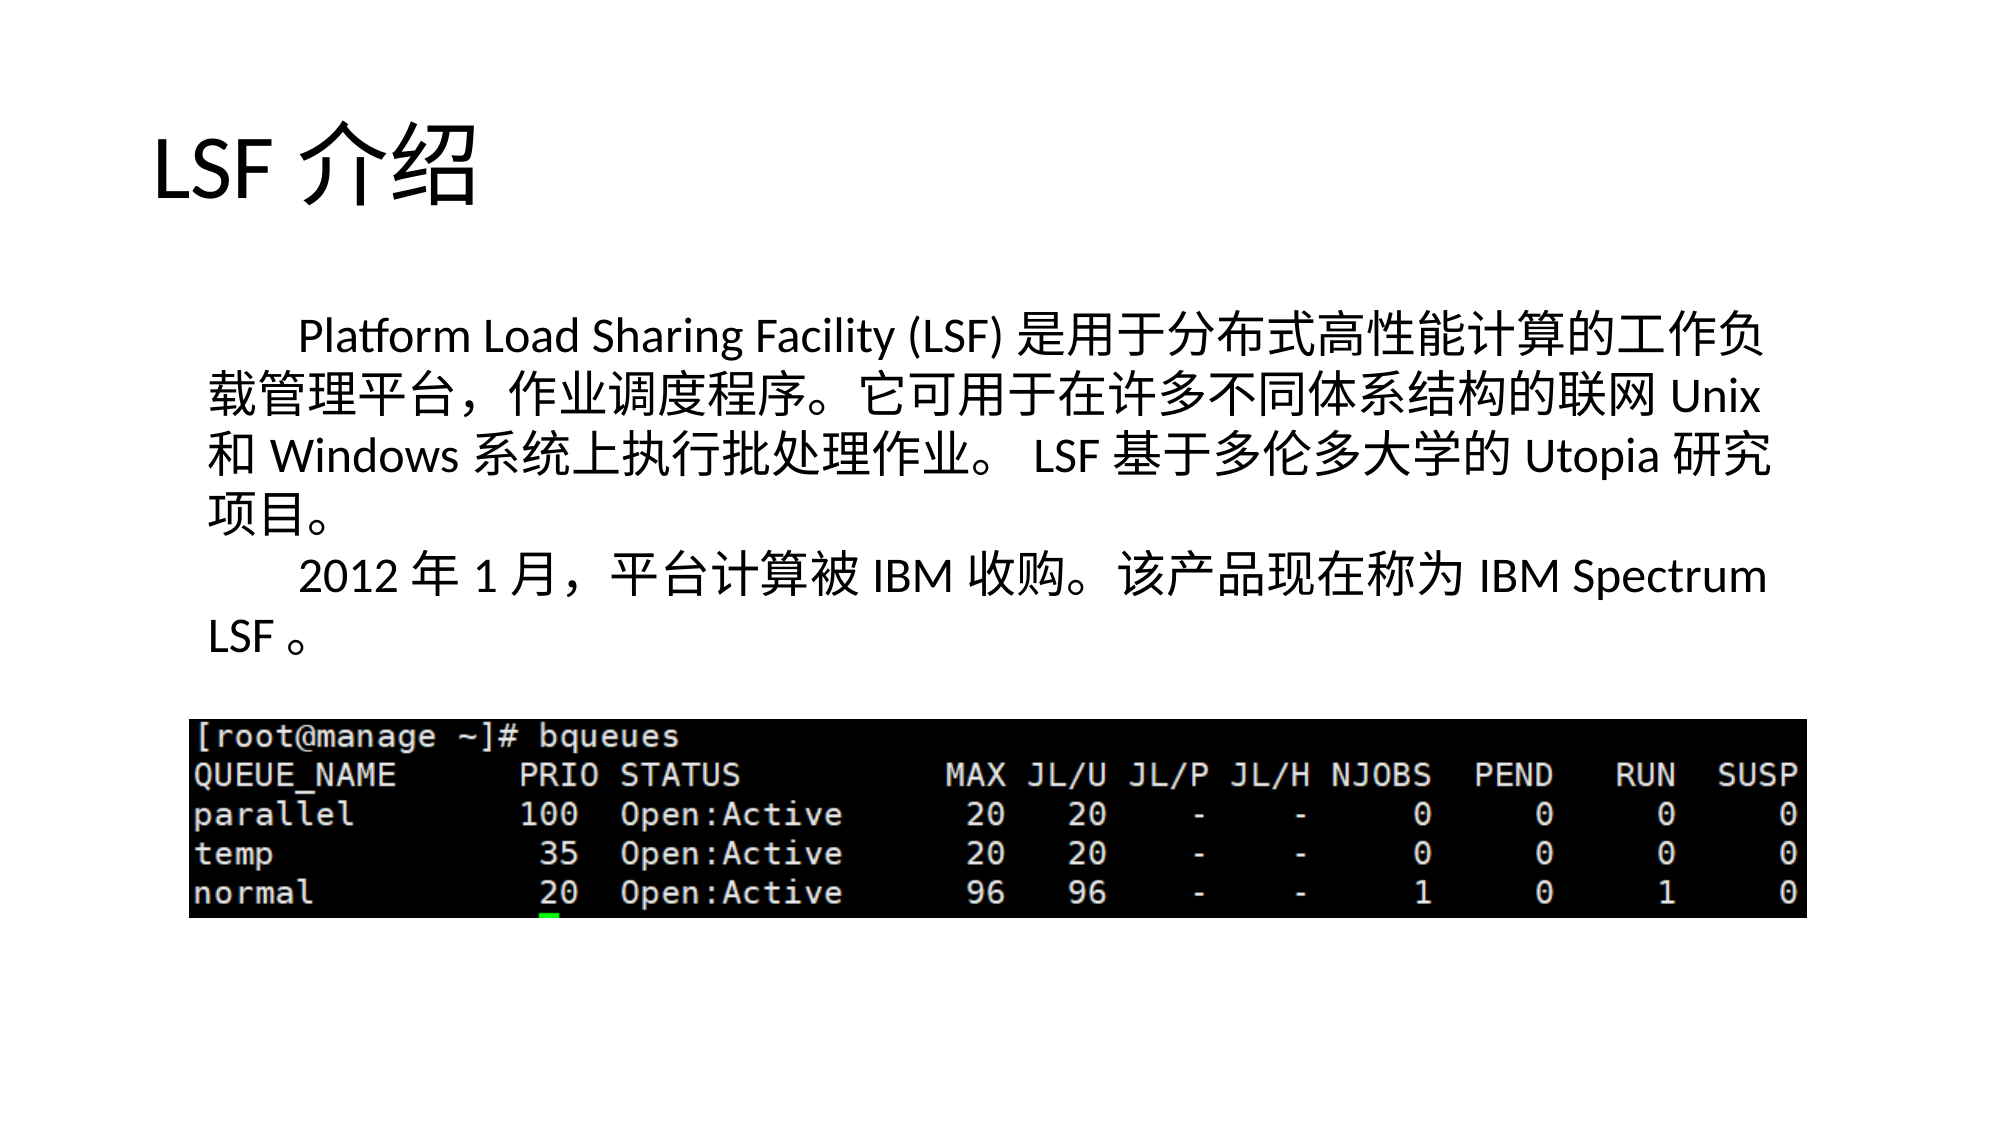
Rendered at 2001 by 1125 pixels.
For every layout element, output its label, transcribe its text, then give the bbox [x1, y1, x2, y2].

picture [189, 719, 1807, 918]
title LSF介绍 [137, 59, 1863, 278]
text_box Platform Load Sharing Facility (LSF)是用于分布式高性能计算的工作负载管理平台，作业调度程序。它可用于在许多不同体系结构的联网Unix和Windows系统上执行批处理作业。LSF基于多伦多大学的Utopia研究项目。 2012年1月，平台计算被IBM收购。该产品现在称为IBM Spectrum LSF。 [193, 295, 1807, 671]
